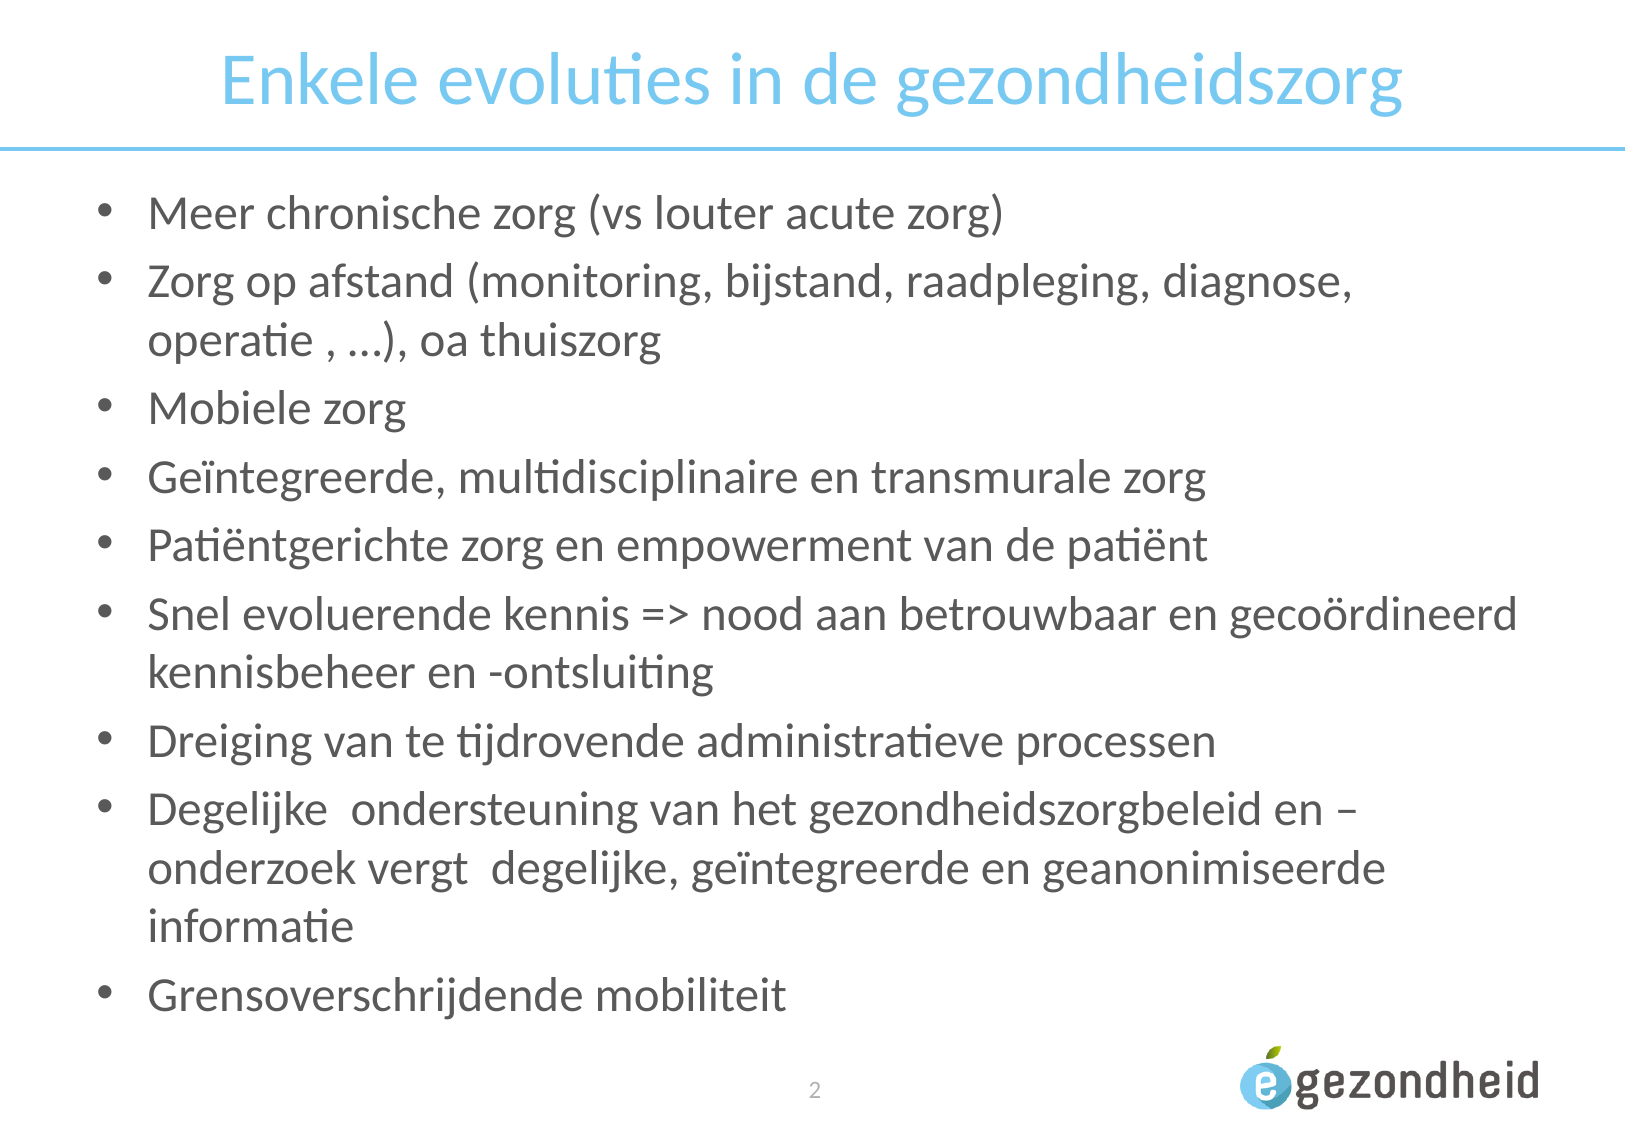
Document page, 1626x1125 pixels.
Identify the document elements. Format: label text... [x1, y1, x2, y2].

slide_number 2 [625, 1058, 1005, 1119]
list Meer chronische zorg (vs louter acute zorg) Zorg op afstand (monitoring, bijstand, raadpleging, diagnose, operatie , …), oa thuiszorg Mobiele zorg Geïntegreerde, multidisciplinaire en transmurale zorg Patiëntgerichte zorg en empowerment van de patiënt Snel evoluerende kennis => nood aan betrouwbaar en gecoördineerd kennisbeheer en -ontsluiting Dreiging van te tijdrovende administratieve processen Degelijke ondersteuning van het gezondheidszorgbeleid en –onderzoek vergt degelijke, geïntegreerde en geanonimiseerde informatie Grensoverschrijdende mobiliteit [81, 172, 1544, 1035]
picture [1209, 1037, 1568, 1125]
title Enkele evoluties in de gezondheidszorg [0, 0, 1625, 149]
